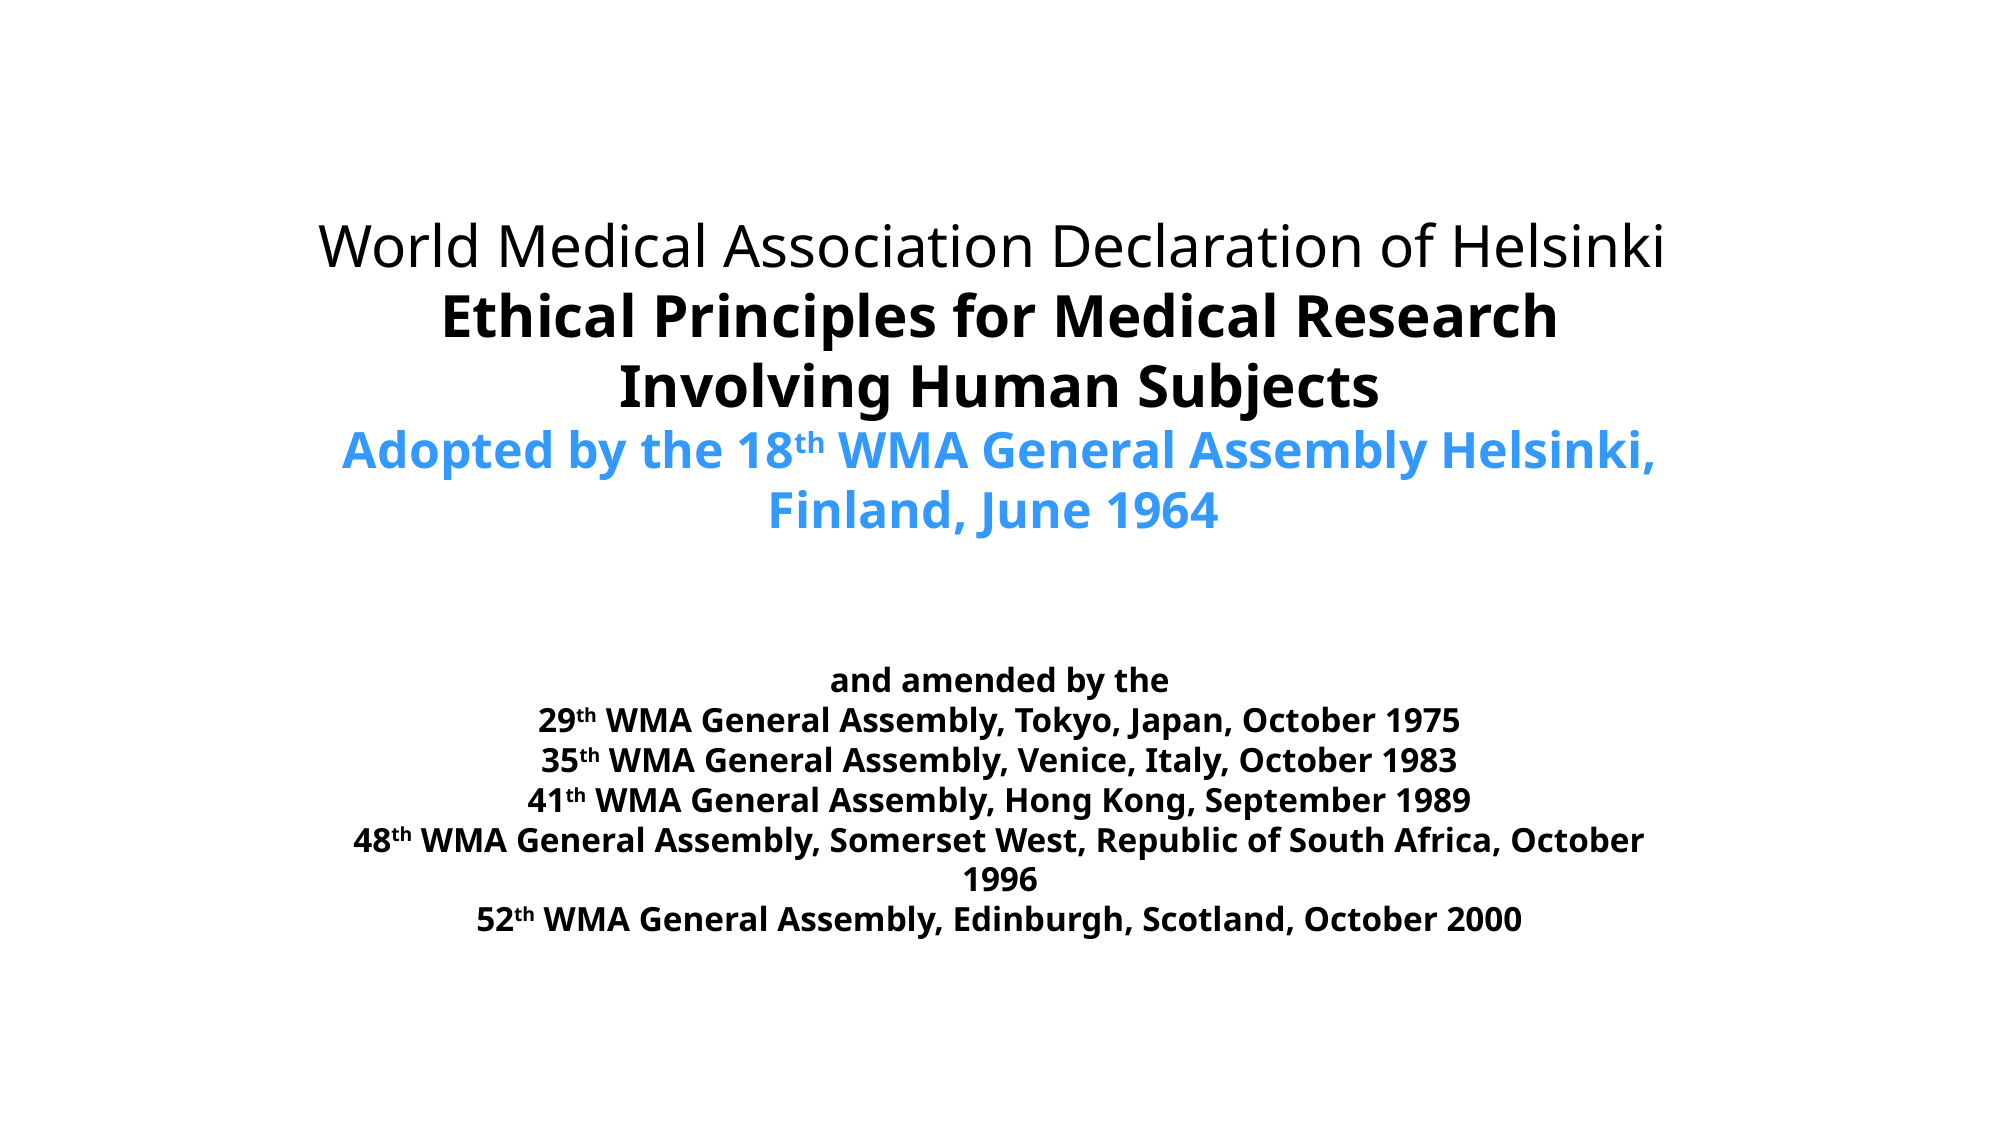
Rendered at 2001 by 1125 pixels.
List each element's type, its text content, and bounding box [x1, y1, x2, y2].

text_box World Medical Association Declaration of Helsinki Ethical Principles for Medical Research Involving Human Subjects Adopted by the 18th WMA General Assembly Helsinki, Finland, June 1964 and amended by the 29th WMA General Assembly, Tokyo, Japan, October 1975 35th WMA General Assembly, Venice, Italy, October 1983 41th WMA General Assembly, Hong Kong, September 1989 48th WMA General Assembly, Somerset West, Republic of South Africa, October 1996 52th WMA General Assembly, Edinburgh, Scotland, October 2000 [300, 99, 1700, 1088]
